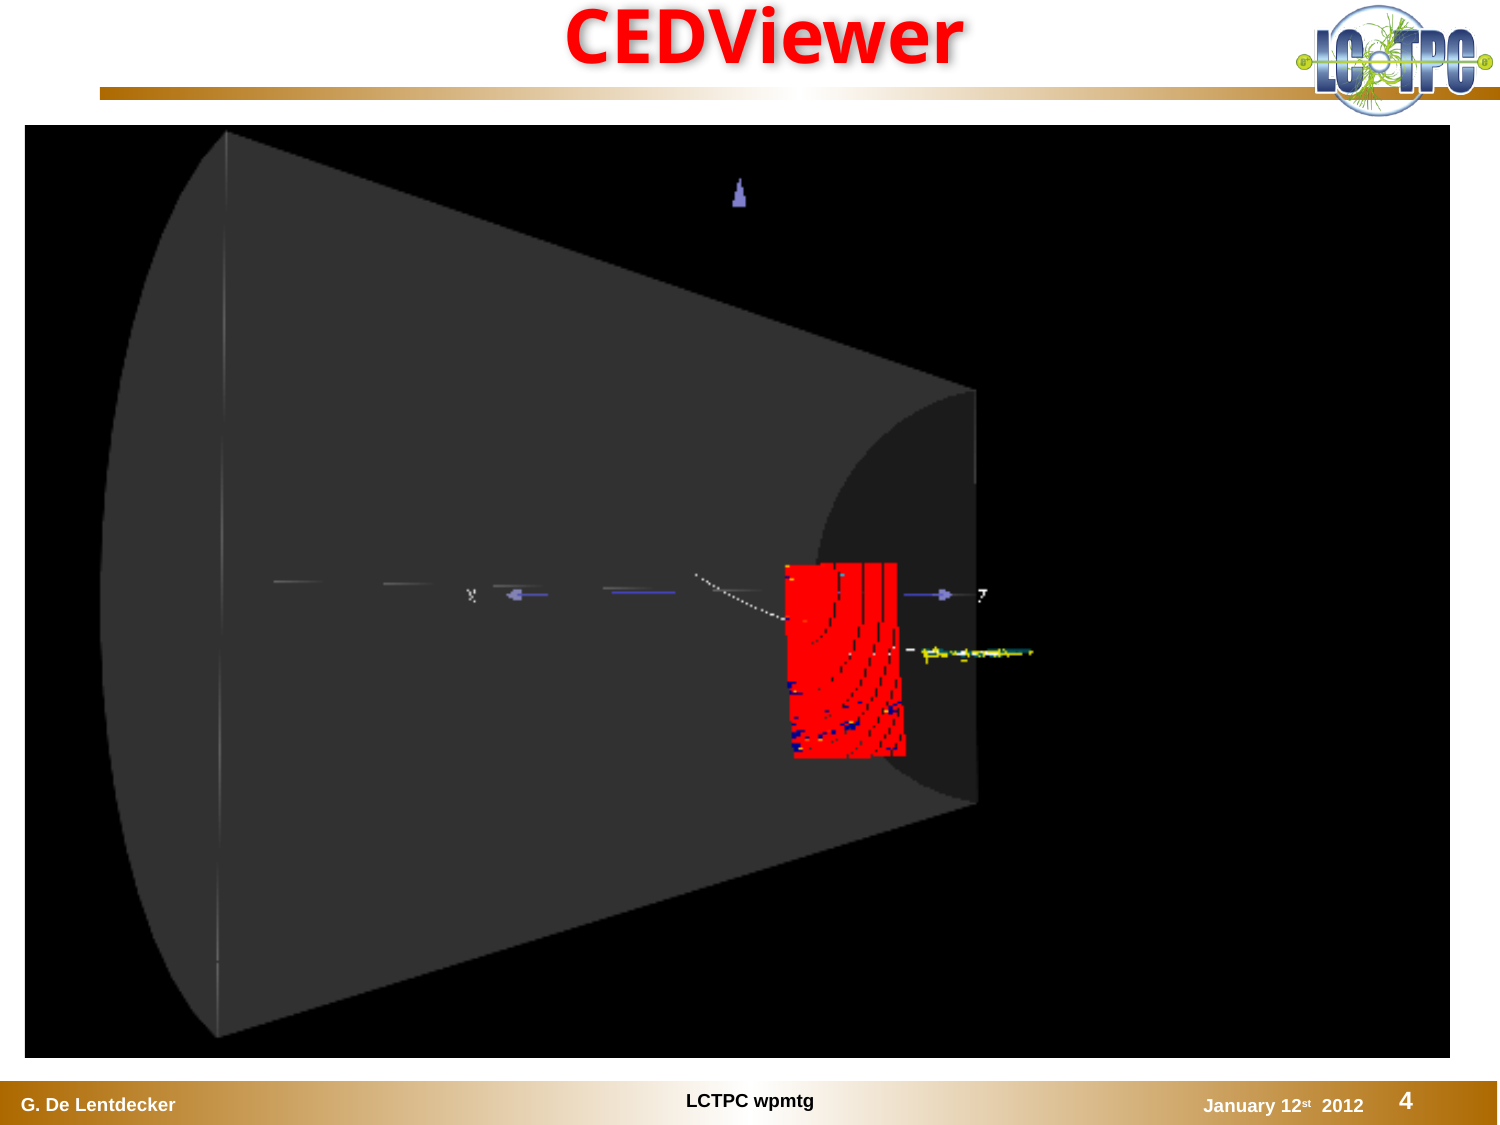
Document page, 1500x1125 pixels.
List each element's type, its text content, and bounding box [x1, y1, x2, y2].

title CEDViewer [97, 0, 1432, 84]
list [24, 124, 1451, 1058]
picture [1296, 4, 1493, 117]
